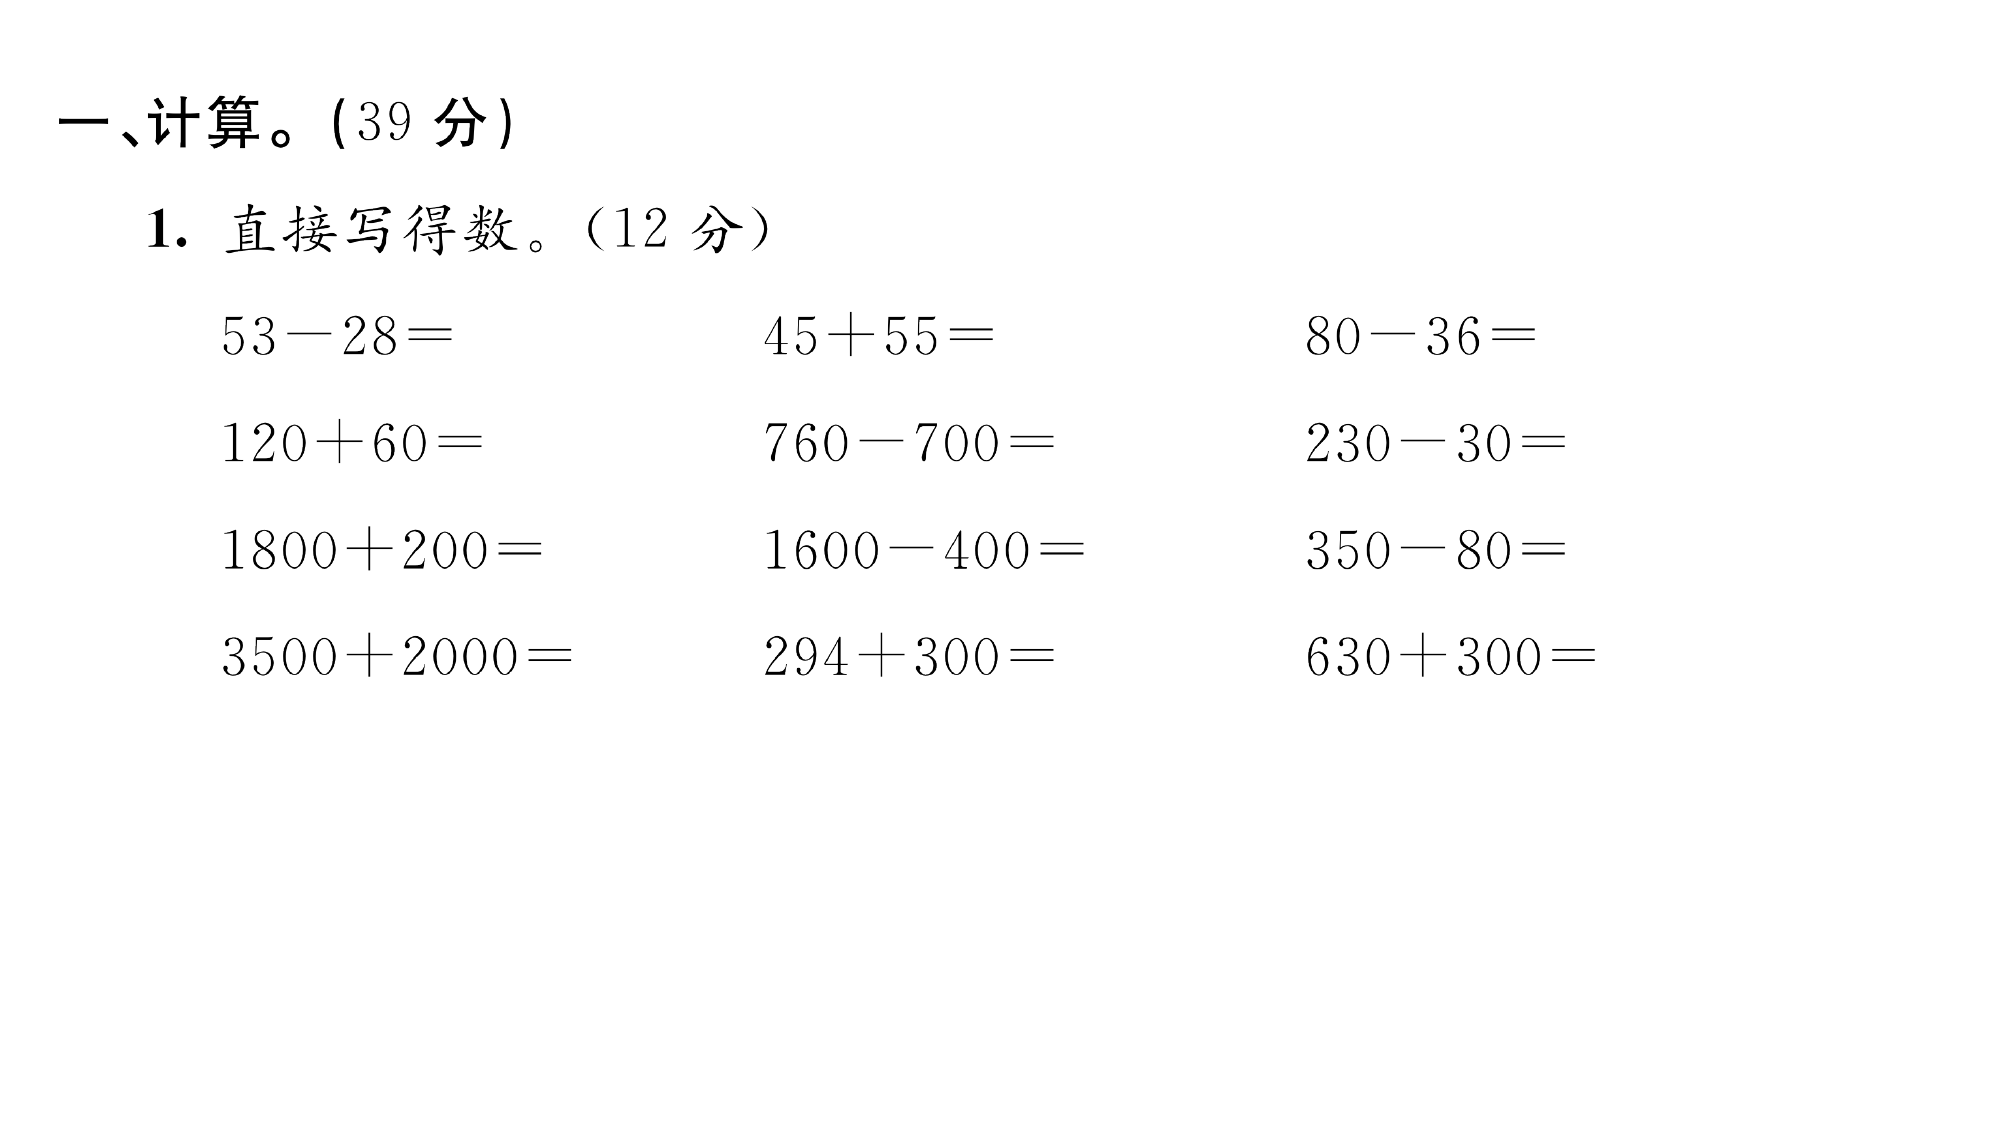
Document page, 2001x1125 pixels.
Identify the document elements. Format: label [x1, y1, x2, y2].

picture [54, 78, 1945, 717]
